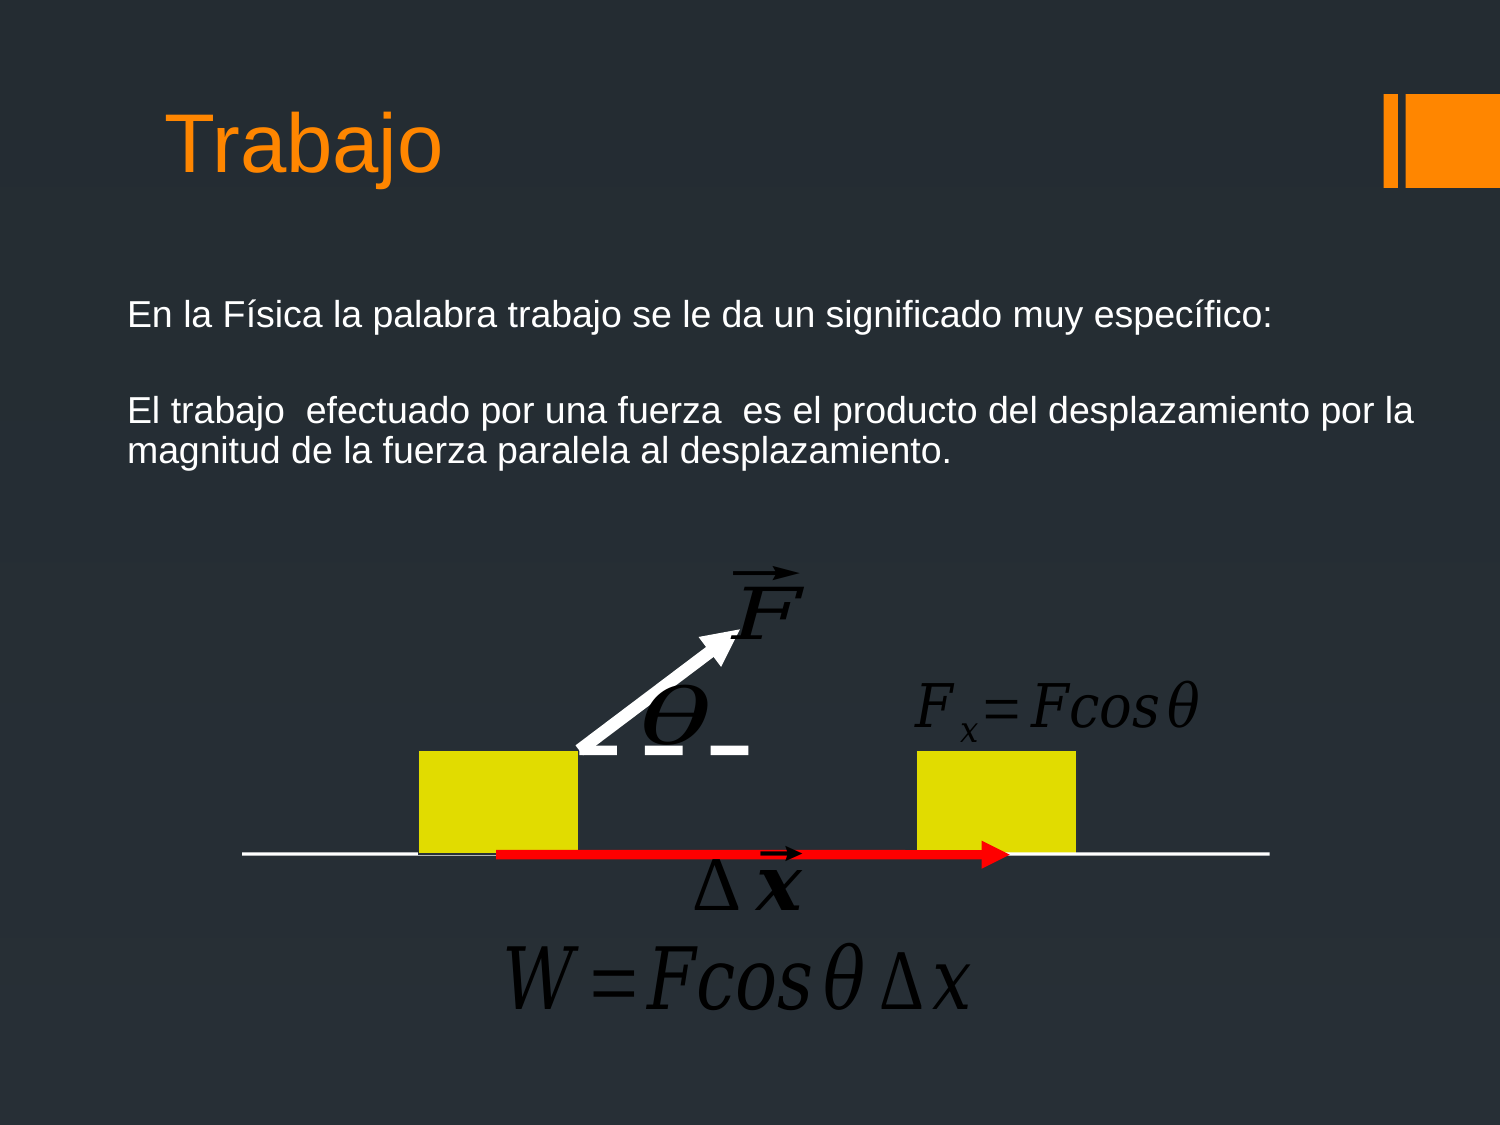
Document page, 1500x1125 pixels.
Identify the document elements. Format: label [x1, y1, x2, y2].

text_box [800, 848, 1010, 861]
text_box [418, 750, 580, 854]
text_box [579, 629, 740, 751]
text_box [916, 750, 1077, 854]
